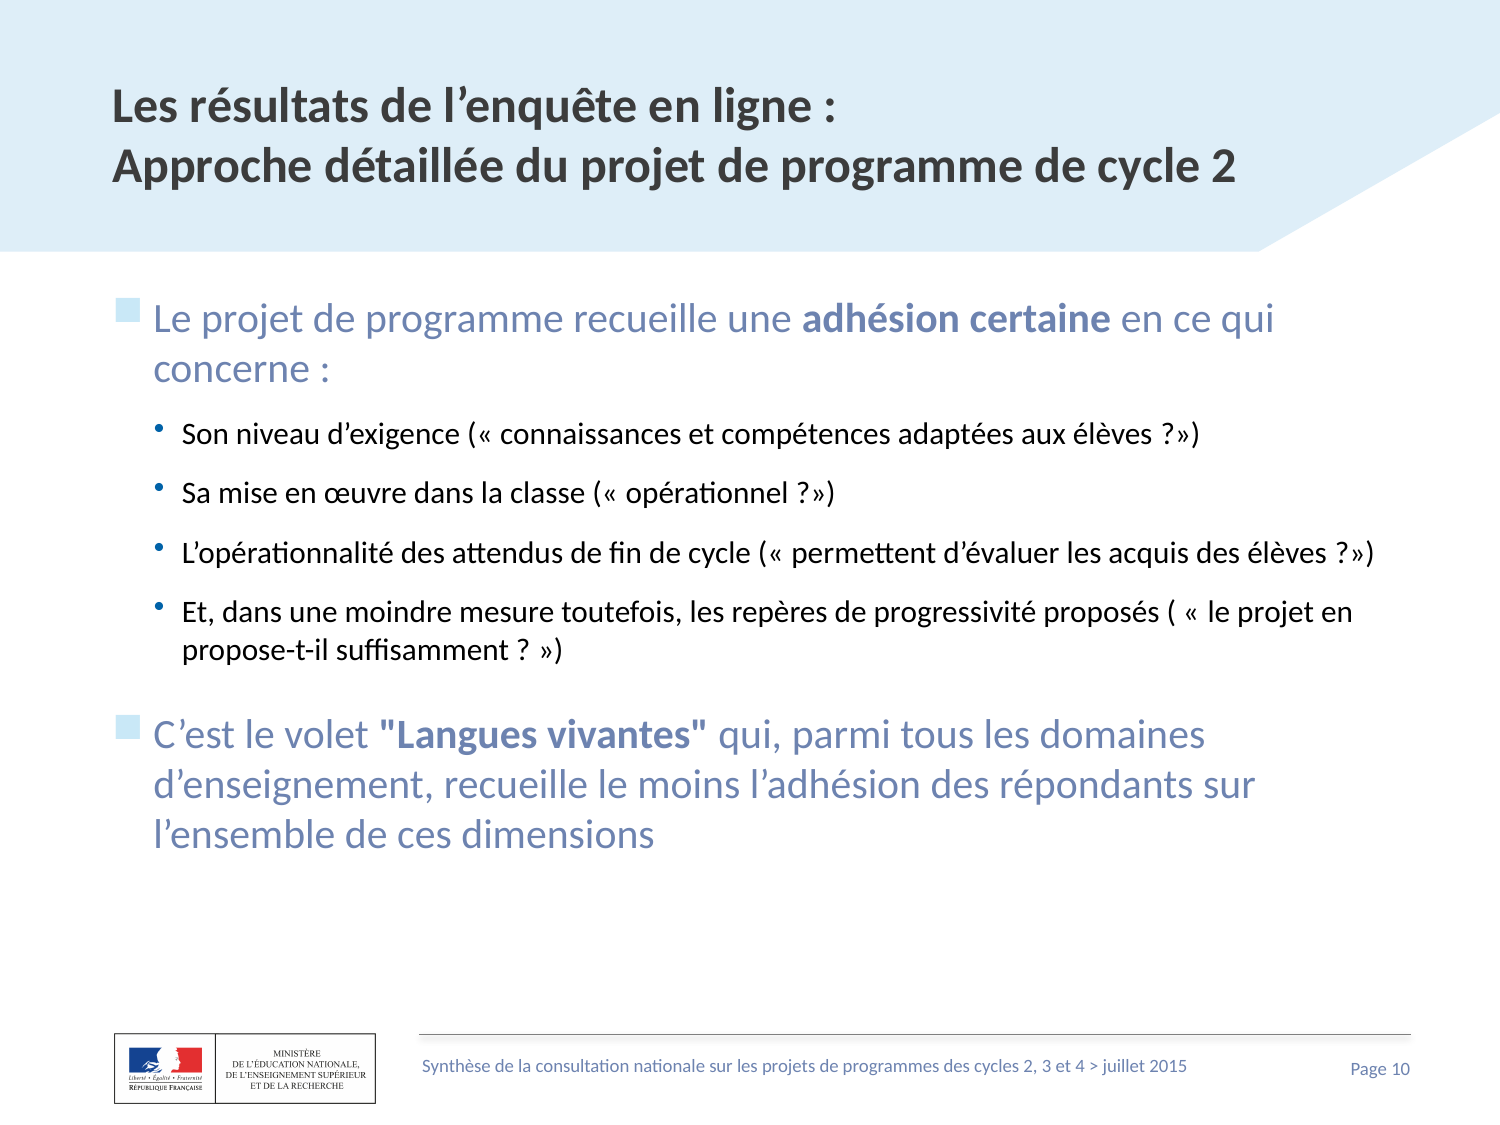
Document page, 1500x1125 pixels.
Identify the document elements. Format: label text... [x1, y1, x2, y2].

picture [112, 1031, 378, 1106]
text_box Synthèse de la consultation nationale sur les projets de programmes des cycles 2, 3 et 4 > juillet 2015 [405, 1045, 1331, 1086]
title Les résultats de l’enquête en ligne : Approche détaillée du projet de programme de cycle 2 [112, 21, 1388, 244]
list Le projet de programme recueille une adhésion certaine en ce qui concerne : Son niveau d’exigence (« connaissances et compétences adaptées aux élèves ?») Sa mise en œuvre dans la classe (« opérationnel ?») L’opérationnalité des attendus de fin de cycle (« permettent d’évaluer les acquis des élèves ?») Et, dans une moindre mesure toutefois, les repères de progressivité proposés ( « le projet en propose-t-il suffisamment ? ») C’est le volet "Langues vivantes" qui, parmi tous les domaines d’enseignement, recueille le moins l’adhésion des répondants sur l’ensemble de ces dimensions [112, 290, 1424, 988]
